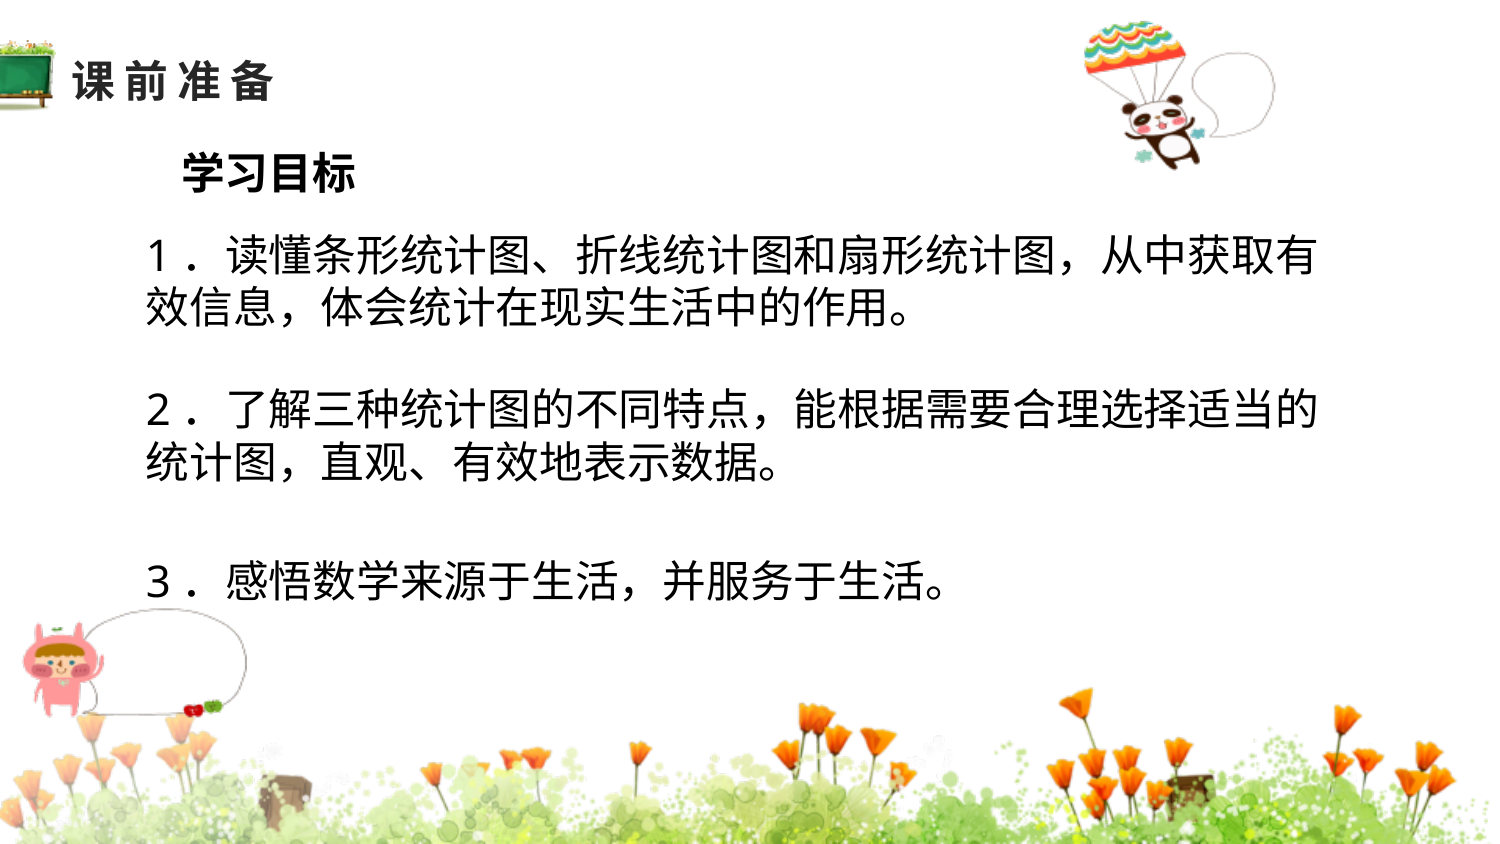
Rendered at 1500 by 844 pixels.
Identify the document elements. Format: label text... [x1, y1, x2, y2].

text_box 2．了解三种统计图的不同特点，能根据需要合理选择适当的统计图，直观、有效地表示数据。 [134, 376, 1342, 493]
picture [0, 593, 1500, 844]
text_box 课前准备 [43, 47, 304, 112]
picture [1074, 12, 1285, 174]
text_box 学习目标 [169, 140, 469, 204]
text_box 1．读懂条形统计图、折线统计图和扇形统计图，从中获取有效信息，体会统计在现实生活中的作用。 [134, 222, 1342, 339]
picture [0, 28, 56, 122]
text_box 3．感悟数学来源于生活，并服务于生活。 [134, 548, 1386, 613]
